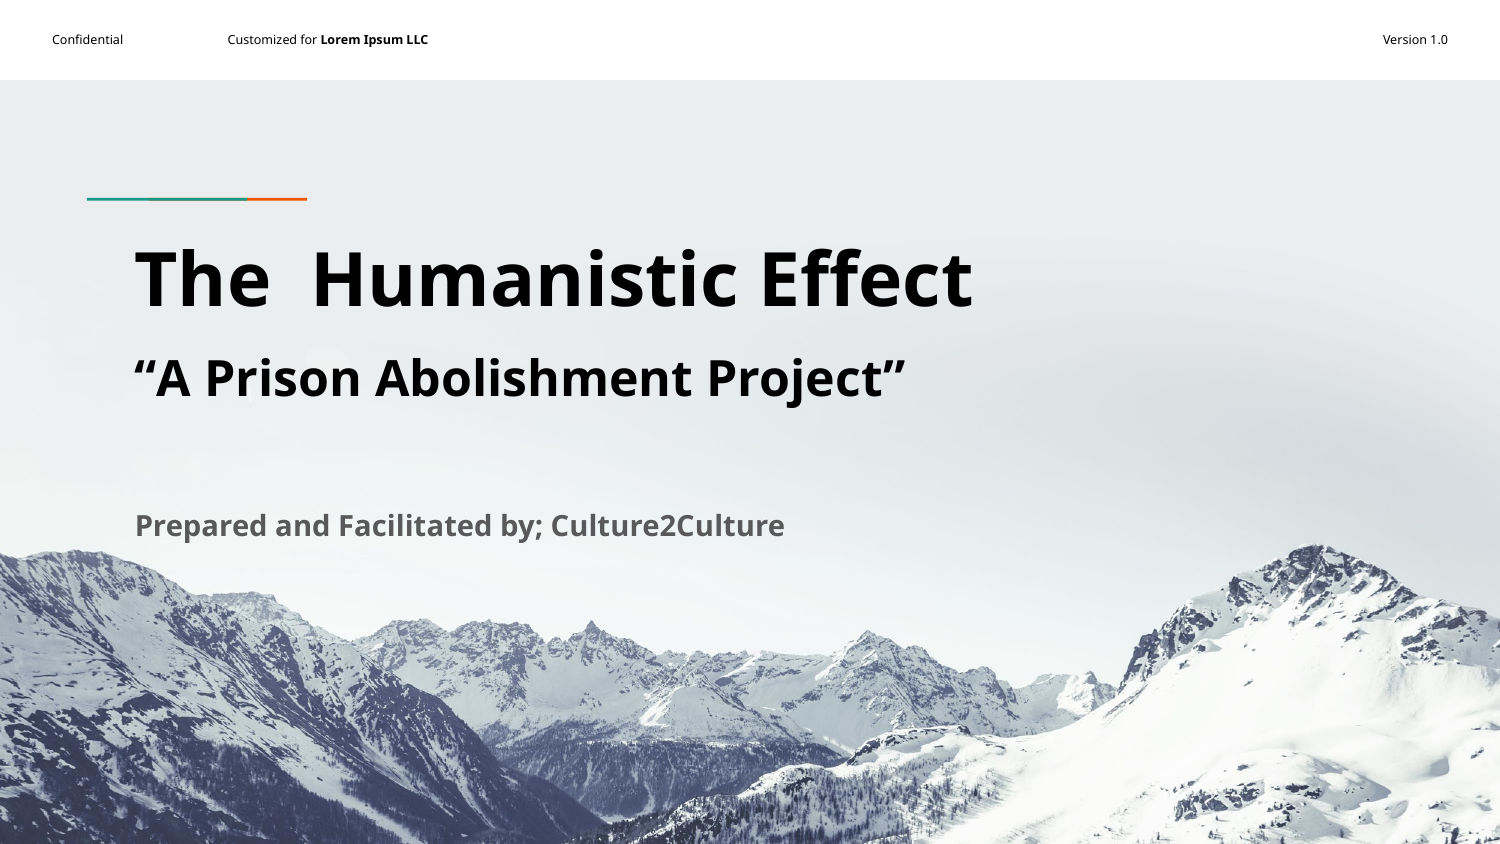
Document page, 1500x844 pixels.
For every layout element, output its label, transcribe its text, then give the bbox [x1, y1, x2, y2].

title The Humanistic Effect “A Prison Abolishment Project” [119, 216, 1068, 490]
picture [0, 80, 1500, 844]
subtitle Prepared and Facilitated by; Culture2Culture [119, 491, 922, 581]
